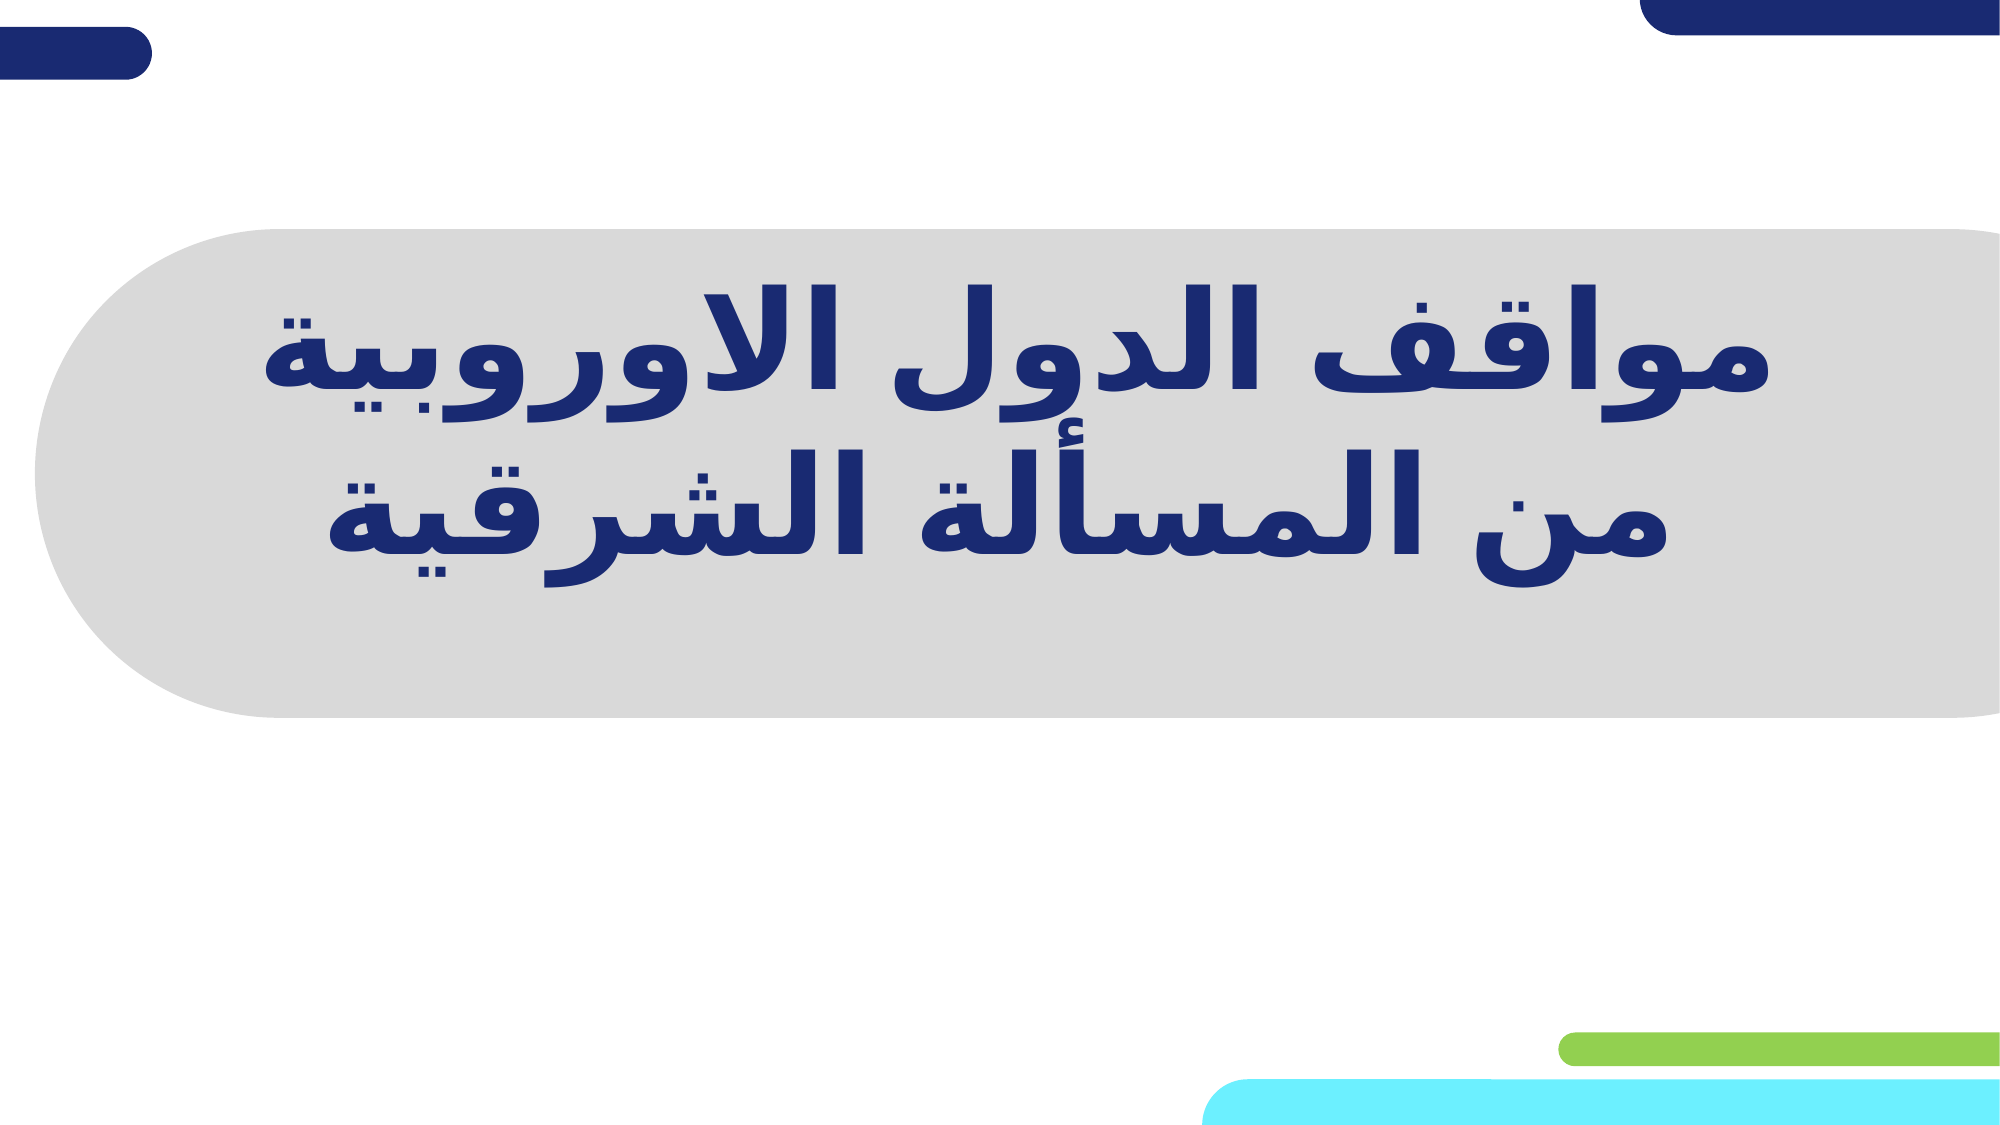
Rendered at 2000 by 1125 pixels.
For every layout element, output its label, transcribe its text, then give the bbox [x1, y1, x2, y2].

title مواقف الدول الاوروبية من المسألة الشرقية [0, 269, 2000, 565]
